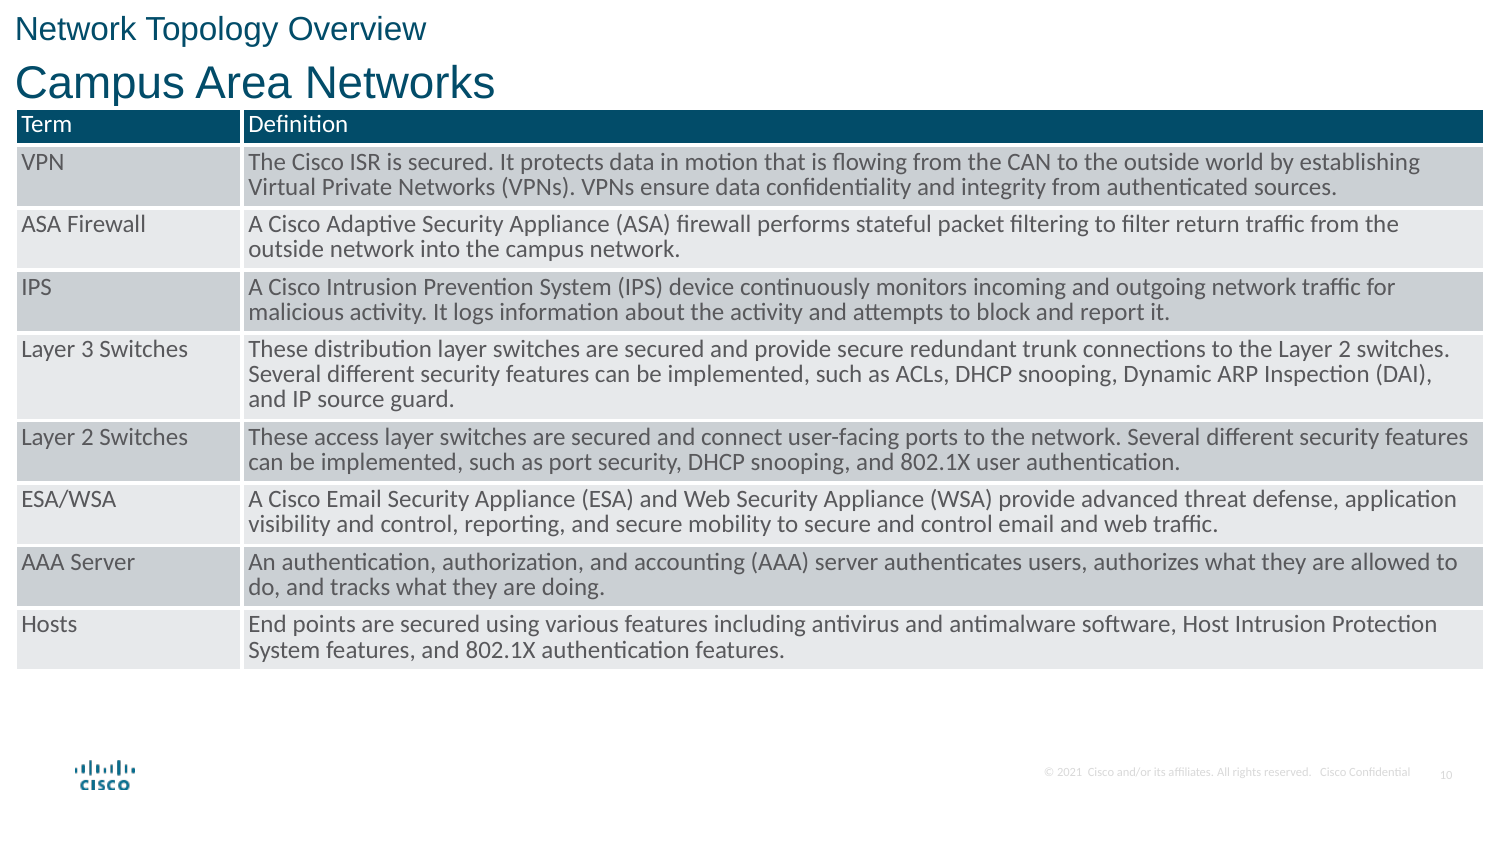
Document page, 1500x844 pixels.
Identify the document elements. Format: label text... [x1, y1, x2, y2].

table_cell VPN [17, 147, 240, 206]
table_cell A Cisco Email Security Appliance (ESA) and Web Security Appliance (WSA) provide advanced threat defense, application visibility and control, reporting, and secure mobility to secure and control email and web traffic. [244, 485, 1483, 544]
table_cell Layer 2 Switches [17, 422, 240, 481]
table_cell AAA Server [17, 547, 240, 606]
table_cell The Cisco ISR is secured. It protects data in motion that is flowing from the CAN to the outside world by establishing Virtual Private Networks (VPNs). VPNs ensure data confidentiality and integrity from authenticated sources. [244, 147, 1483, 206]
table_cell An authentication, authorization, and accounting (AAA) server authenticates users, authorizes what they are allowed to do, and tracks what they are doing. [244, 547, 1483, 606]
table_cell ASA Firewall [17, 210, 240, 268]
list Network Topology Overview [0, 0, 1500, 45]
table_cell Layer 3 Switches [17, 335, 240, 419]
table_cell Hosts [17, 610, 240, 669]
table_cell ESA/WSA [17, 485, 240, 544]
table_cell These distribution layer switches are secured and provide secure redundant trunk connections to the Layer 2 switches. Several different security features can be implemented, such as ACLs, DHCP snooping, Dynamic ARP Inspection (DAI), and IP source guard. [244, 335, 1483, 419]
picture [75, 759, 135, 790]
table_header Definition [244, 110, 1483, 143]
table_cell A Cisco Adaptive Security Appliance (ASA) firewall performs stateful packet filtering to filter return traffic from the outside network into the campus network. [244, 210, 1483, 268]
table_cell A Cisco Intrusion Prevention System (IPS) device continuously monitors incoming and outgoing network traffic for malicious activity. It logs information about the activity and attempts to block and report it. [244, 272, 1483, 331]
table_cell These access layer switches are secured and connect user-facing ports to the network. Several different security features can be implemented, such as port security, DHCP snooping, and 802.1X user authentication. [244, 422, 1483, 481]
list Campus Area Networks [0, 45, 1500, 195]
table_header Term [17, 110, 240, 143]
table_cell IPS [17, 272, 240, 331]
slide_number 10 [1425, 759, 1500, 797]
table_cell End points are secured using various features including antivirus and antimalware software, Host Intrusion Protection System features, and 802.1X authentication features. [244, 610, 1483, 669]
